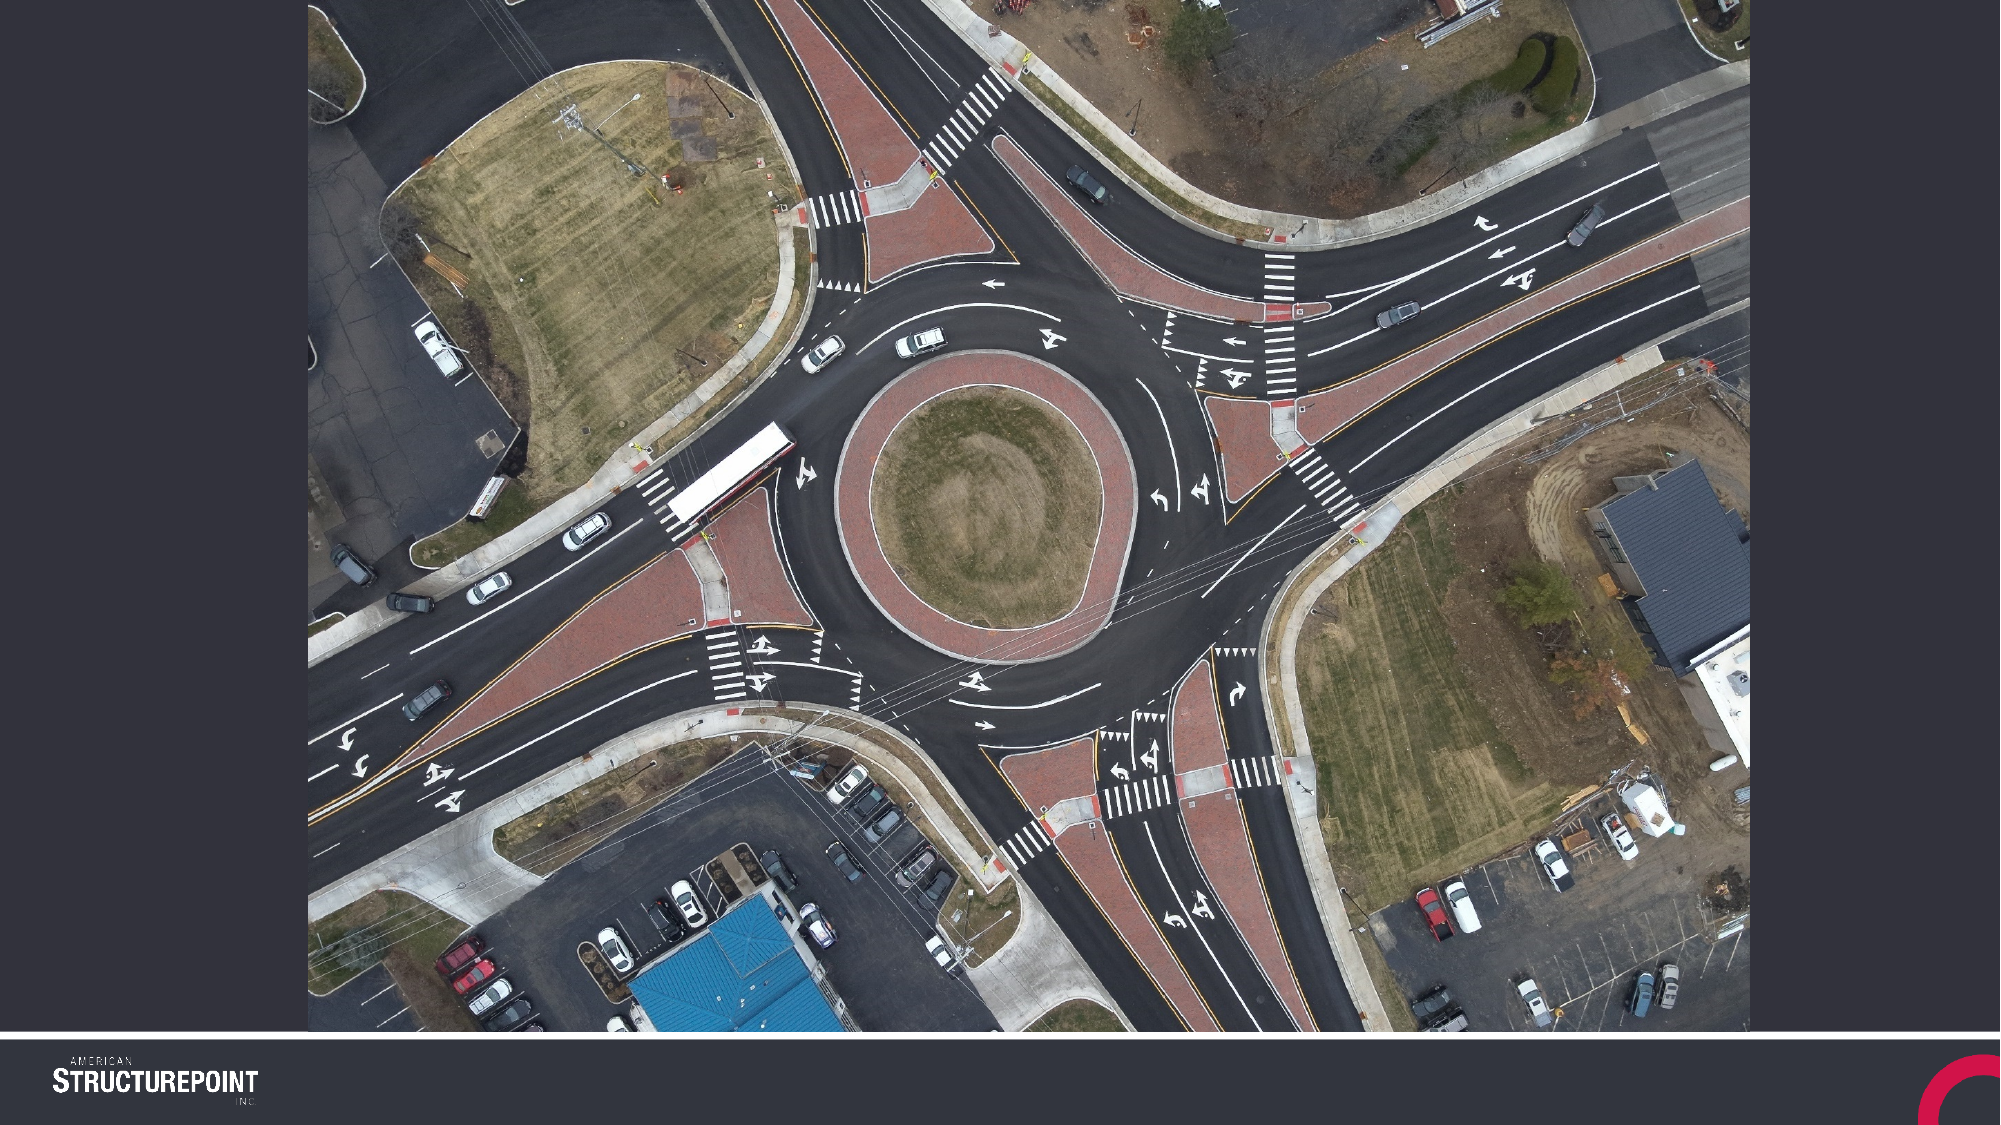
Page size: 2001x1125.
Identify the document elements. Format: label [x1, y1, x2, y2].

picture [308, 0, 1750, 1032]
text_box [0, 0, 2000, 1033]
picture [0, 1034, 2000, 1125]
